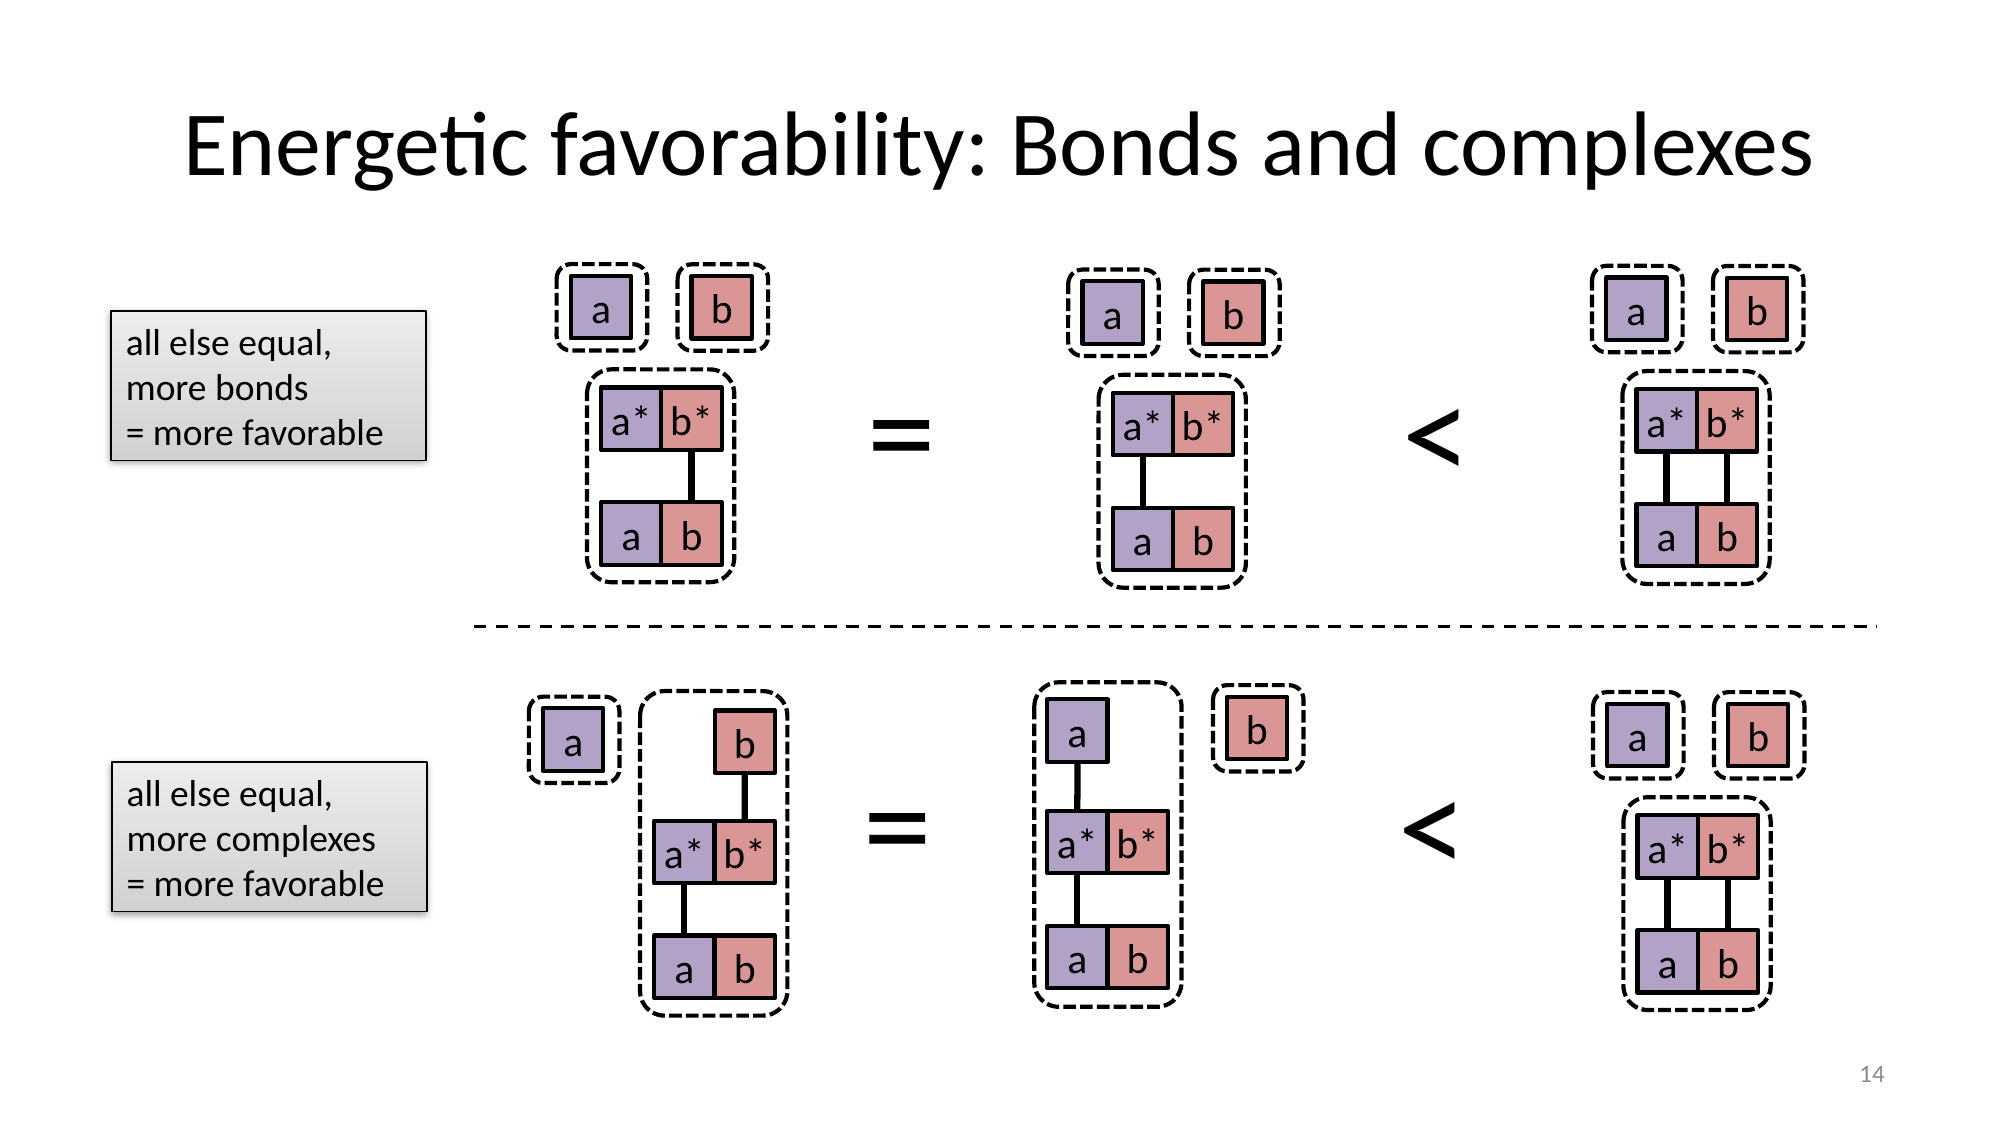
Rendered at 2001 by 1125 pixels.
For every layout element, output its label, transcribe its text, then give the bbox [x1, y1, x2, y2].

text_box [1592, 691, 1805, 1011]
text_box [556, 263, 769, 583]
title Energetic favorability: Bonds and complexes [99, 45, 1900, 233]
text_box all else equal, more bonds = more favorable [110, 310, 427, 461]
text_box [1591, 265, 1804, 585]
text_box = [852, 334, 970, 514]
text_box all else equal, more complexes = more favorable [111, 761, 428, 912]
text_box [528, 690, 788, 1016]
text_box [1034, 682, 1304, 1008]
slide_number 14 [1433, 1042, 1900, 1103]
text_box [1067, 269, 1280, 588]
text_box < [1383, 729, 1501, 910]
text_box < [1387, 336, 1505, 516]
text_box = [848, 727, 966, 908]
